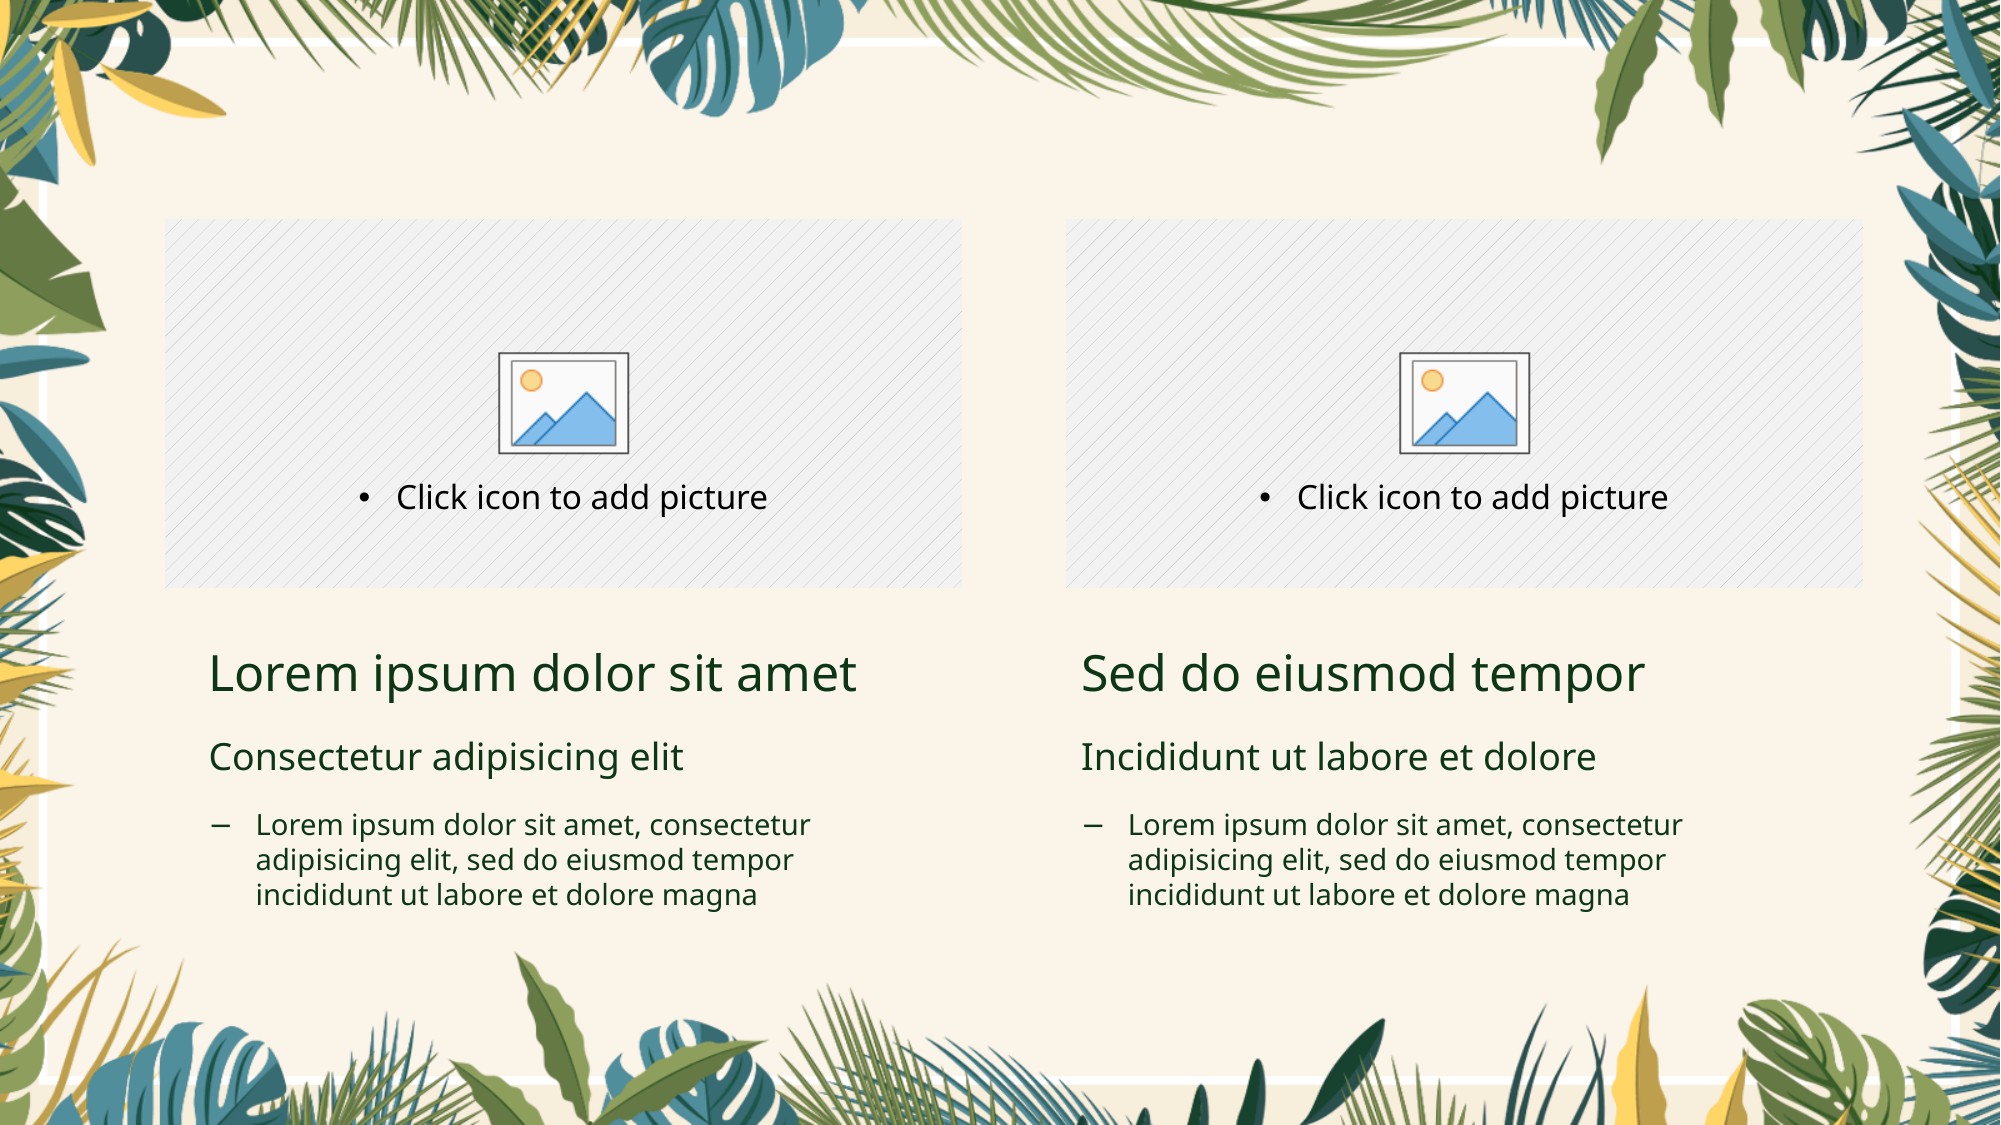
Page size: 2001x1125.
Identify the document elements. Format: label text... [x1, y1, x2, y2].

text_box Consectetur adipisicing elit [193, 725, 934, 786]
text_box Lorem ipsum dolor sit amet, consectetur adipisicing elit, sed do eiusmod tempor incididunt ut labore et dolore magna [193, 799, 934, 919]
text_box Lorem ipsum dolor sit amet [193, 634, 934, 709]
text_box Incididunt ut labore et dolore [1066, 725, 1807, 786]
text_box Sed do eiusmod tempor [1066, 634, 1807, 709]
text_box Lorem ipsum dolor sit amet, consectetur adipisicing elit, sed do eiusmod tempor incididunt ut labore et dolore magna [1066, 799, 1807, 919]
picture [0, 0, 2000, 1125]
